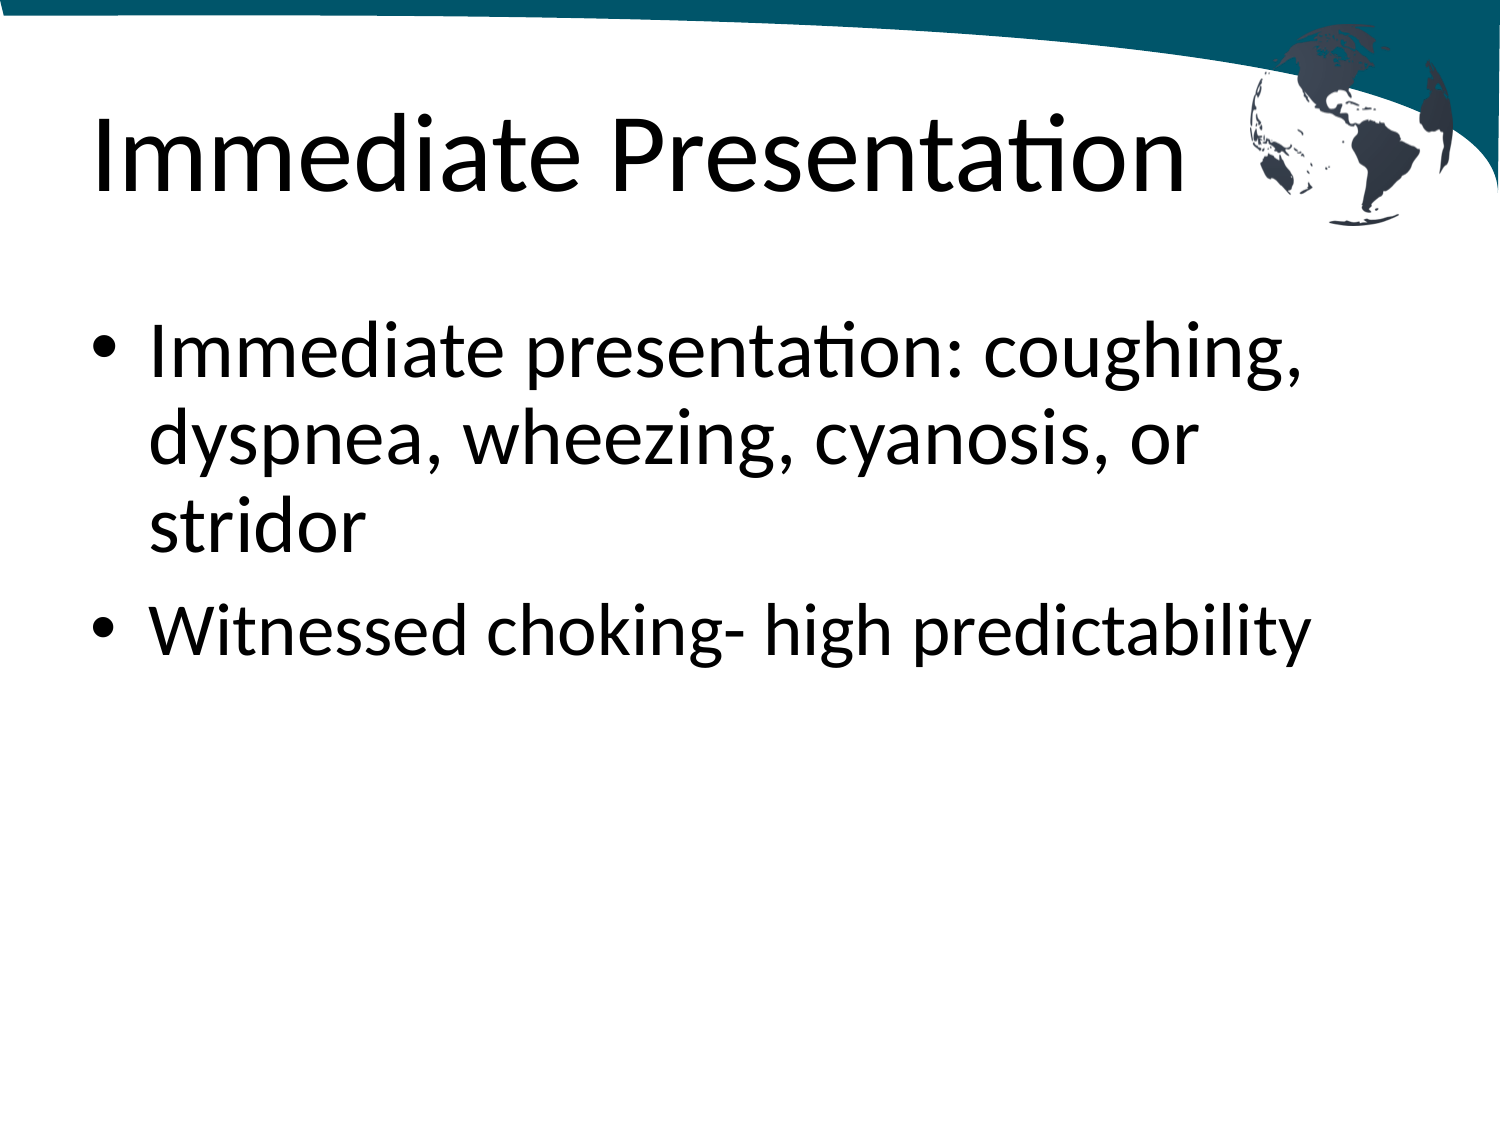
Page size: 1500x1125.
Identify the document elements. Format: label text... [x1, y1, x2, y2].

title Immediate Presentation [75, 59, 1397, 250]
list Immediate presentation: coughing, dyspnea, wheezing, cyanosis, or stridor Witnessed choking- high predictability [75, 299, 1397, 1014]
